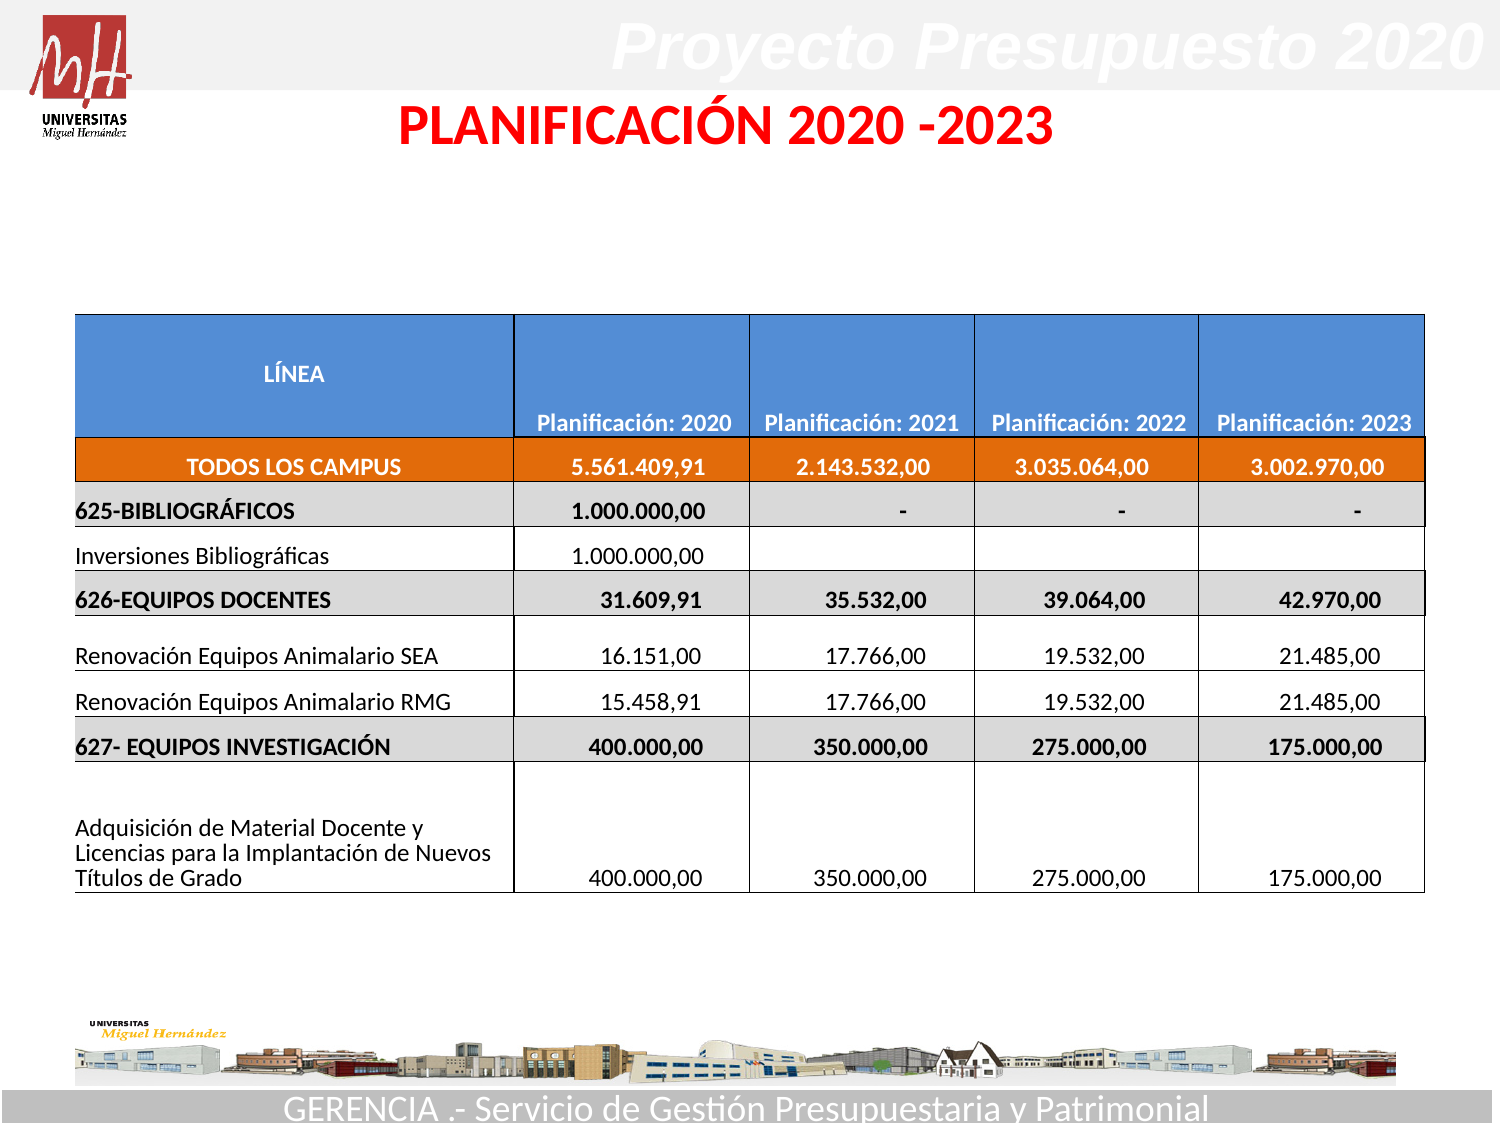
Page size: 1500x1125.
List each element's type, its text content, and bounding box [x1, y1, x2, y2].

table_cell 350.000,00 [750, 717, 974, 761]
table_cell 21.485,00 [1199, 616, 1424, 670]
table_cell - [975, 482, 1198, 526]
table_cell 3.035.064,00 [975, 438, 1198, 481]
table_cell 31.609,91 [514, 571, 749, 615]
picture [64, 1013, 1409, 1089]
picture [20, 6, 140, 147]
table_cell 3.002.970,00 [1199, 438, 1424, 481]
table_cell - [750, 482, 974, 526]
table_cell 2.143.532,00 [750, 438, 974, 481]
table_cell 627- EQUIPOS INVESTIGACIÓN [75, 717, 513, 761]
text_box GERENCIA .- Servicio de Gestión Presupuestaria y Patrimonial [0, 1086, 1496, 1125]
table_cell 19.532,00 [975, 616, 1198, 670]
table_cell 275.000,00 [975, 717, 1198, 761]
table_header Planificación: 2021 [750, 315, 974, 436]
table_cell 175.000,00 [1199, 717, 1424, 761]
table_cell Renovación Equipos Animalario SEA [75, 616, 513, 670]
table_cell [1199, 527, 1424, 570]
table_cell [975, 527, 1198, 570]
table_header Planificación: 2020 [515, 315, 749, 436]
table_cell 625-BIBLIOGRÁFICOS [75, 482, 513, 526]
table_cell 17.766,00 [750, 616, 974, 670]
table_cell 400.000,00 [515, 762, 749, 892]
table_header Planificación: 2022 [975, 315, 1198, 436]
table_cell 21.485,00 [1199, 671, 1424, 716]
table_header LÍNEA [75, 315, 513, 437]
table_cell 15.458,91 [515, 671, 749, 716]
table_cell 16.151,00 [515, 616, 749, 670]
text_box PLANIFICACIÓN 2020 -2023 [41, 79, 1412, 164]
table_cell 39.064,00 [975, 571, 1198, 615]
table_header Planificación: 2023 [1199, 315, 1424, 436]
table_cell TODOS LOS CAMPUS [76, 438, 513, 481]
table_cell 5.561.409,91 [514, 438, 749, 481]
table_cell 17.766,00 [750, 671, 974, 716]
table_cell 626-EQUIPOS DOCENTES [75, 571, 513, 615]
table_cell 1.000.000,00 [514, 482, 749, 526]
table_cell 19.532,00 [975, 671, 1198, 716]
table_cell 35.532,00 [750, 571, 974, 615]
table_cell 350.000,00 [750, 762, 974, 892]
table_cell 1.000.000,00 [515, 527, 749, 570]
table_cell 400.000,00 [514, 717, 749, 761]
table_cell Inversiones Bibliográficas [75, 527, 513, 570]
text_box Proyecto Presupuesto 2020 [0, 0, 1500, 91]
table_cell - [1199, 482, 1424, 526]
table_cell Adquisición de Material Docente y Licencias para la Implantación de Nuevos Títulos de Grado [75, 762, 513, 892]
table_cell Renovación Equipos Animalario RMG [75, 671, 513, 716]
table_cell 275.000,00 [975, 762, 1198, 892]
table_cell 42.970,00 [1199, 571, 1424, 615]
table_cell [750, 527, 974, 570]
table_cell 175.000,00 [1199, 762, 1424, 892]
